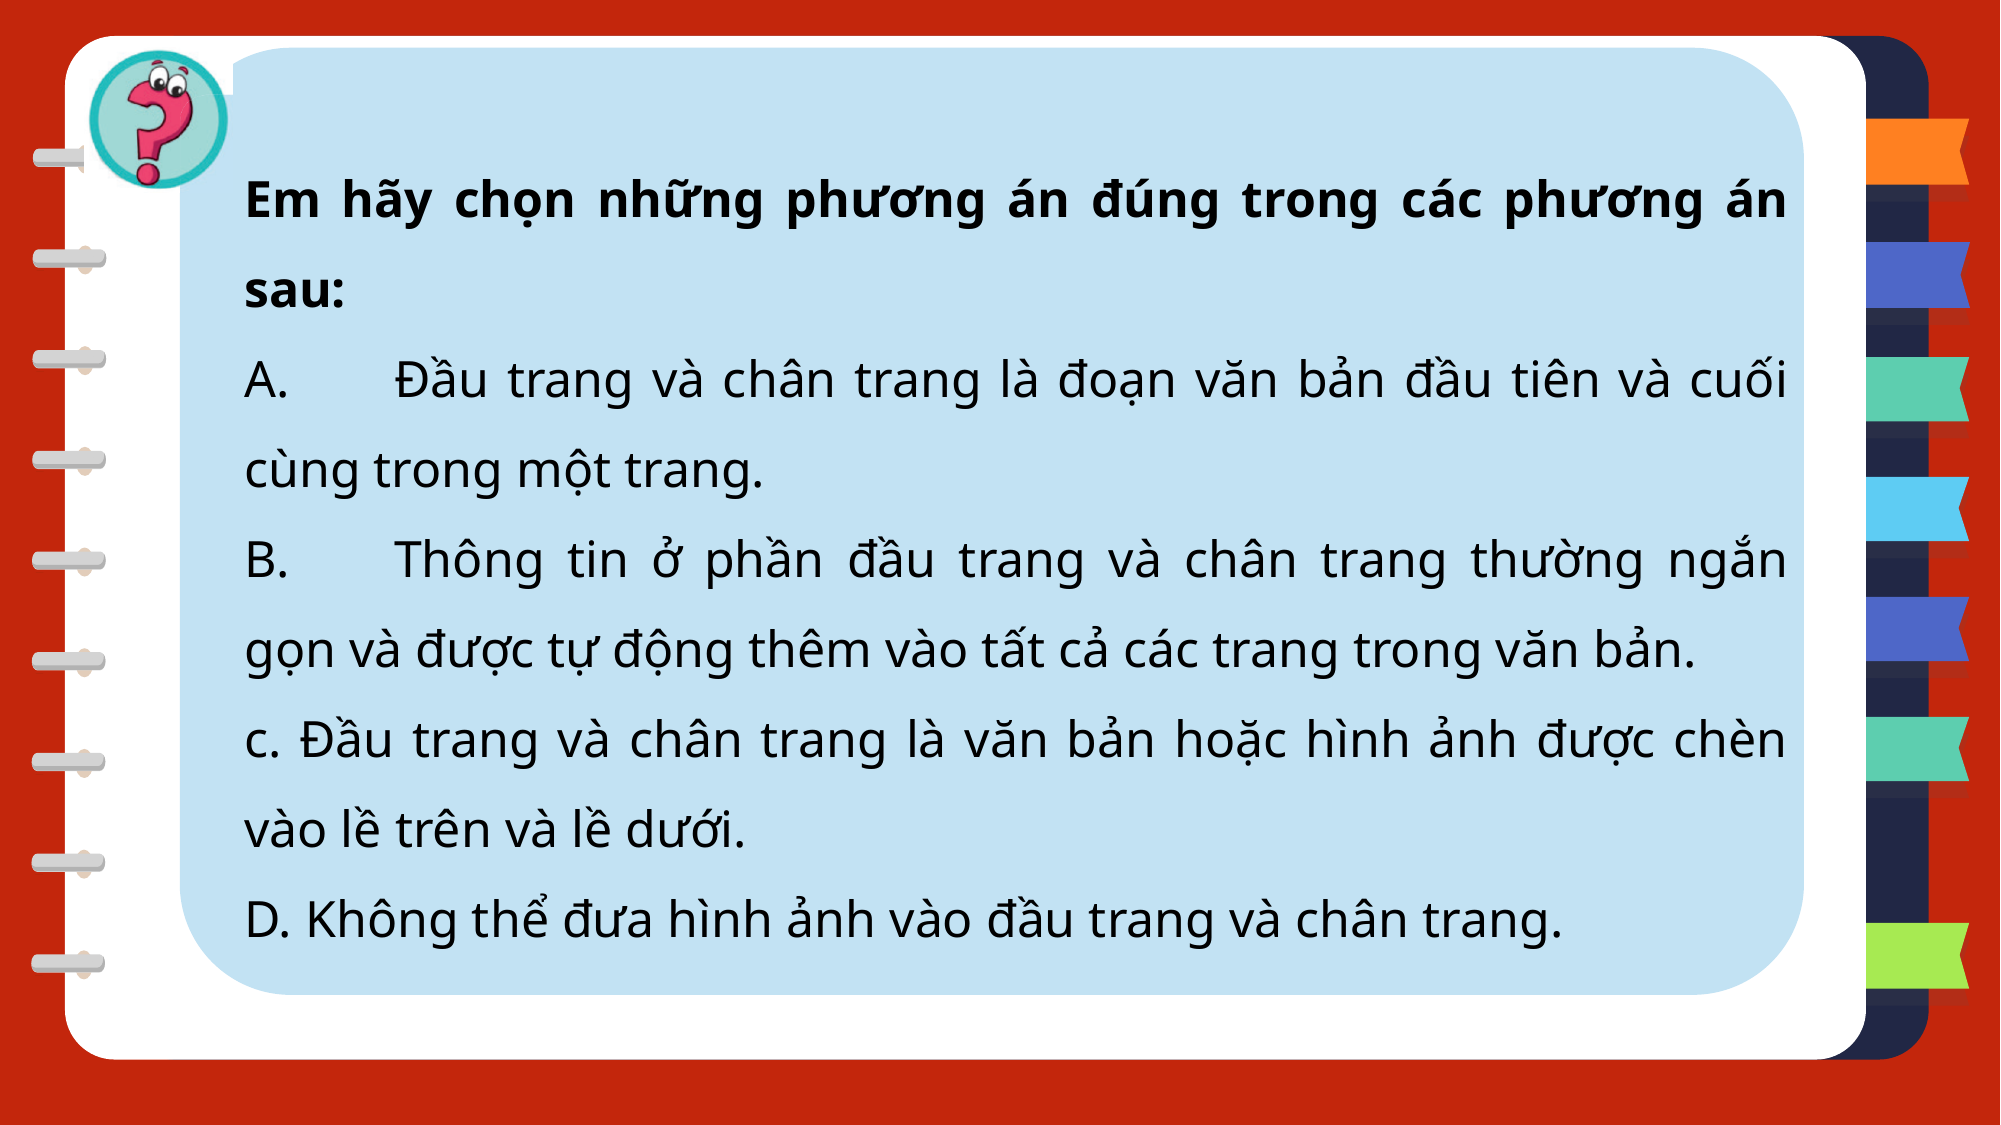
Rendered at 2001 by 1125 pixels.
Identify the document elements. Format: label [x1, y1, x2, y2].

text_box [84, 47, 1808, 995]
